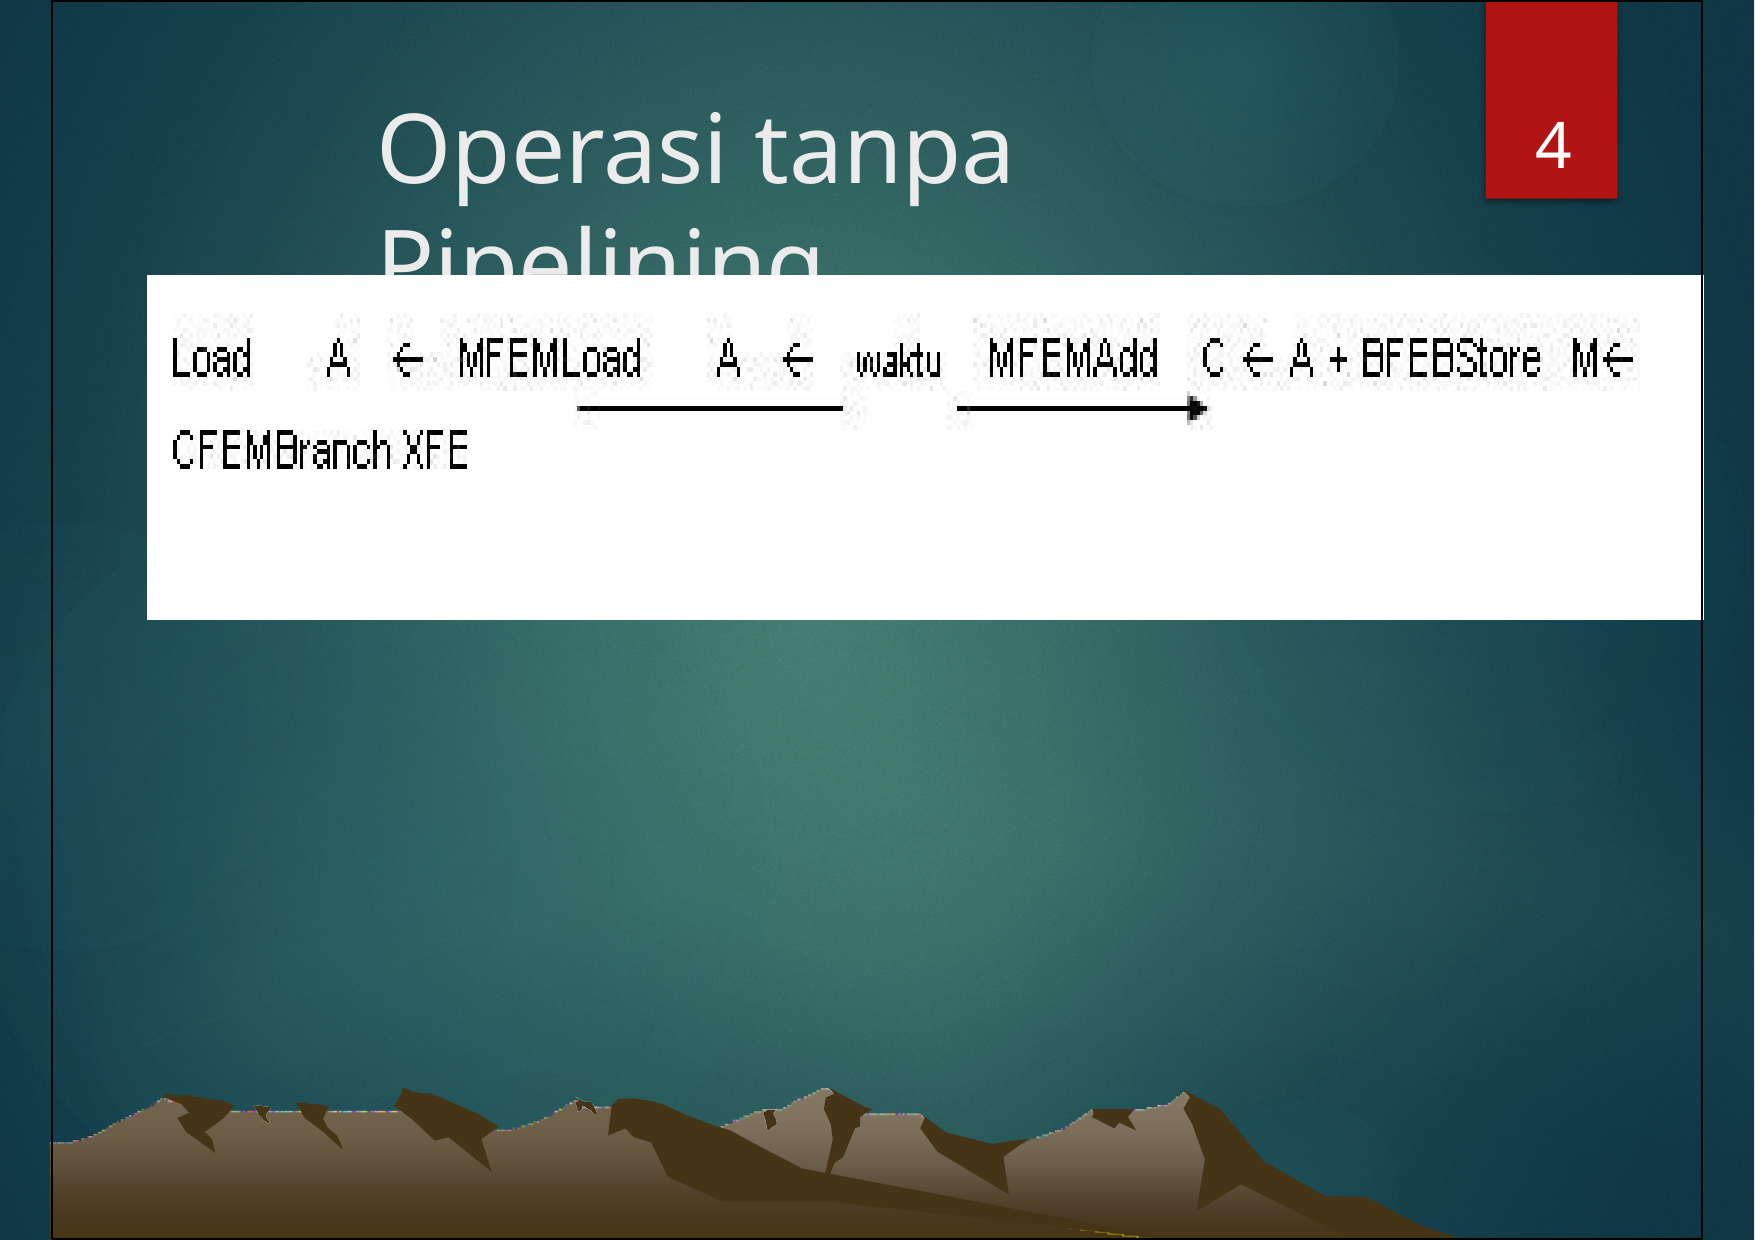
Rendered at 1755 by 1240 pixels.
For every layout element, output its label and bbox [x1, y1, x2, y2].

text_box [50, 0, 1704, 1240]
